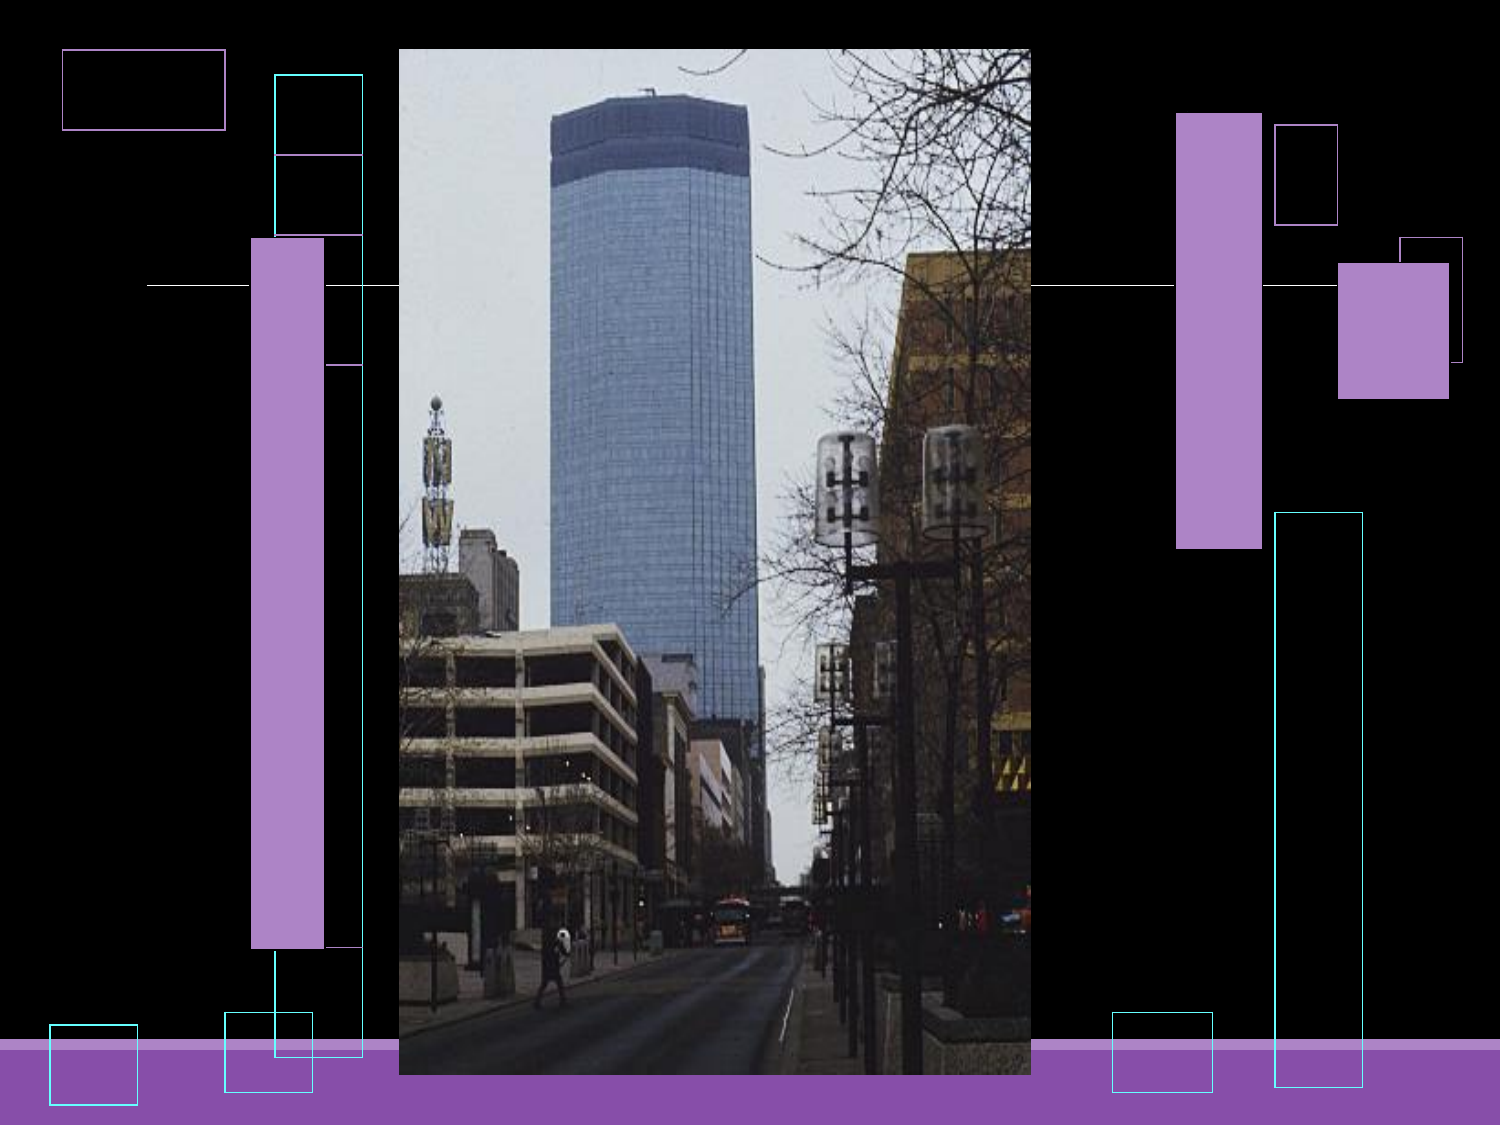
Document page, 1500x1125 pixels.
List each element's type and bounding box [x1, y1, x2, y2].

table_cell [325, 366, 362, 947]
table_header [1276, 513, 1362, 1087]
text_box [1337, 262, 1450, 400]
table_header [1276, 126, 1337, 224]
table_cell [276, 156, 362, 234]
table_header [226, 1013, 312, 1092]
text_box [1174, 112, 1263, 550]
table_header [51, 1026, 137, 1104]
table_header [63, 51, 224, 129]
table_header [1401, 238, 1462, 362]
table_header [276, 76, 362, 154]
table_cell [276, 948, 362, 1057]
text_box [249, 237, 325, 950]
table_header [1113, 1013, 1212, 1092]
table_cell [276, 236, 362, 364]
picture [399, 49, 1032, 1076]
